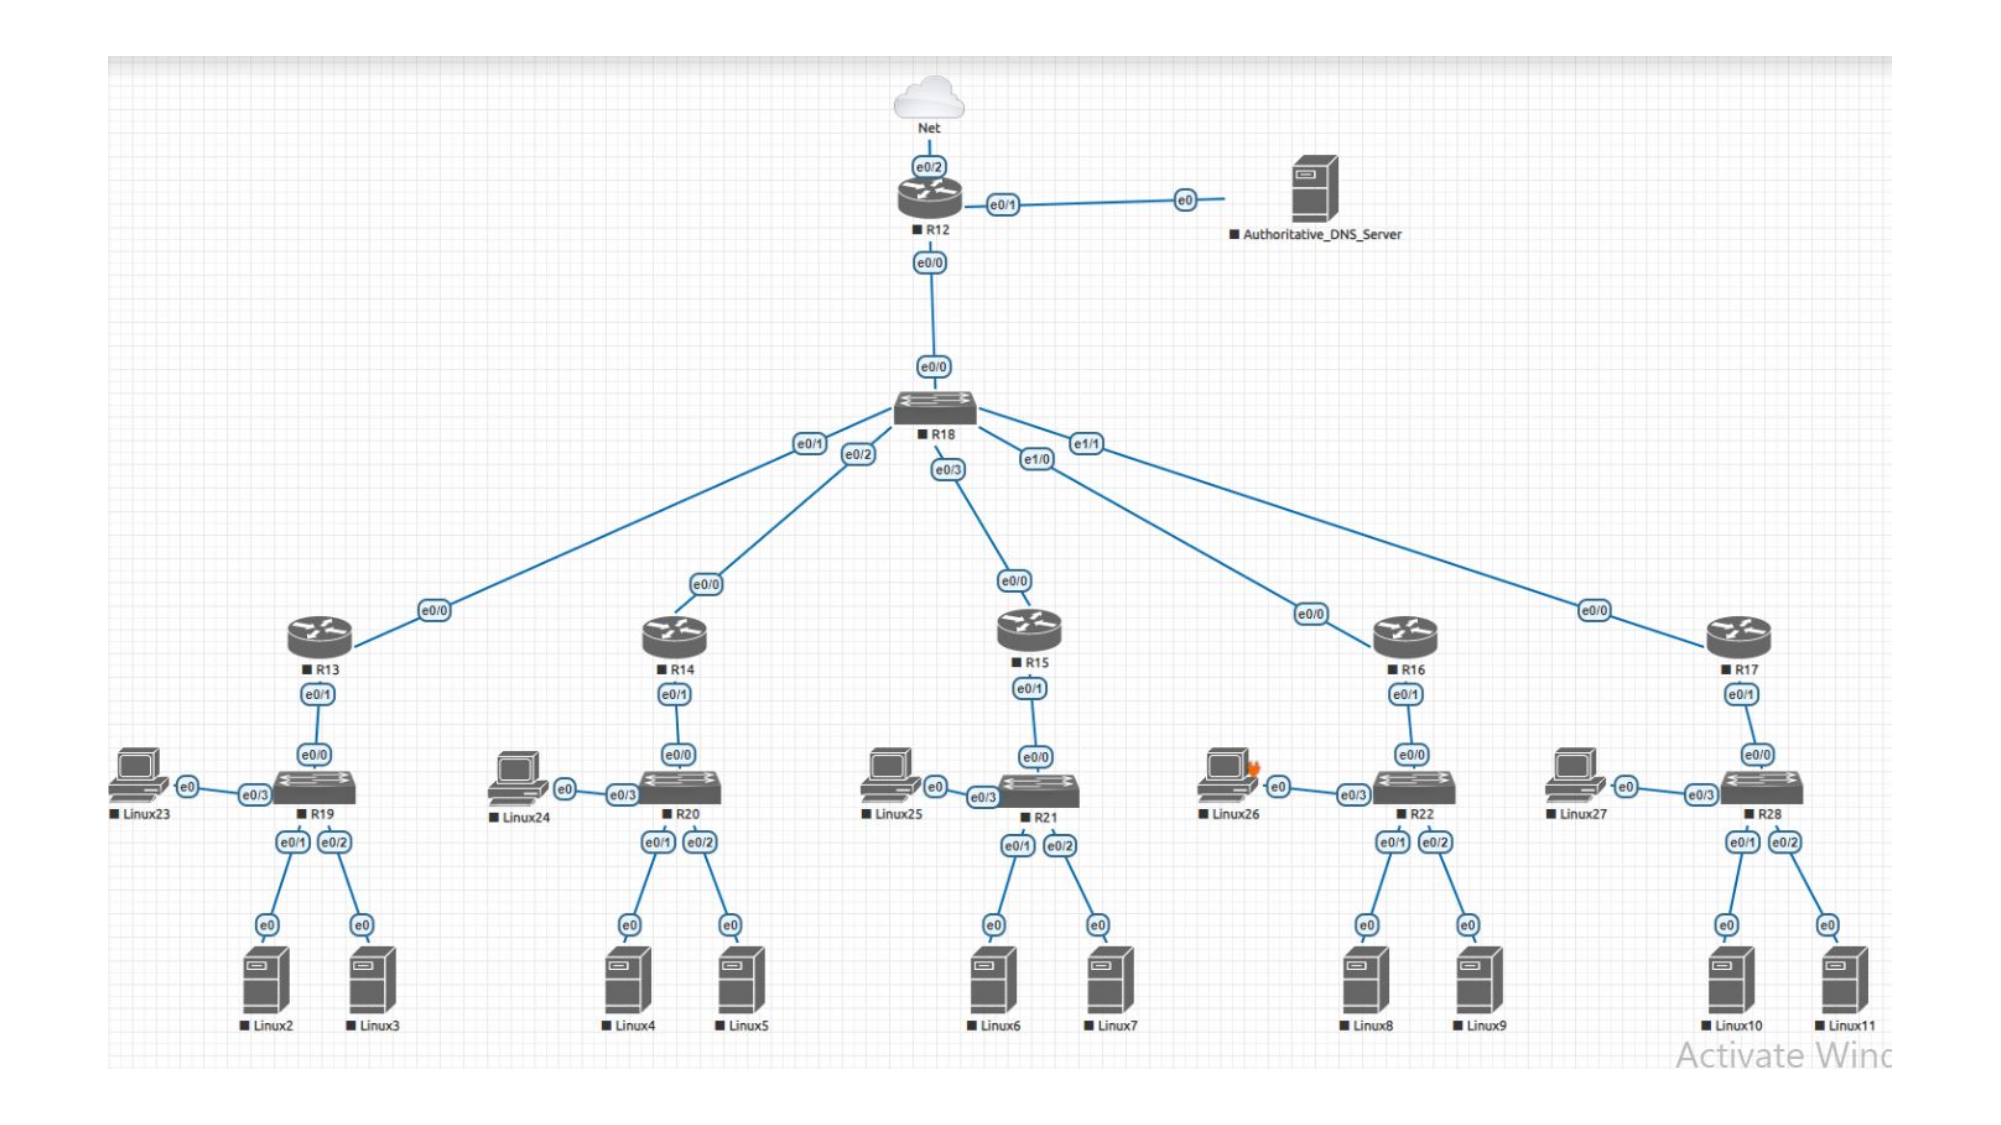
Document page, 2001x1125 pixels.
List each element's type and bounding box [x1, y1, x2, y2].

picture [108, 55, 1892, 1069]
